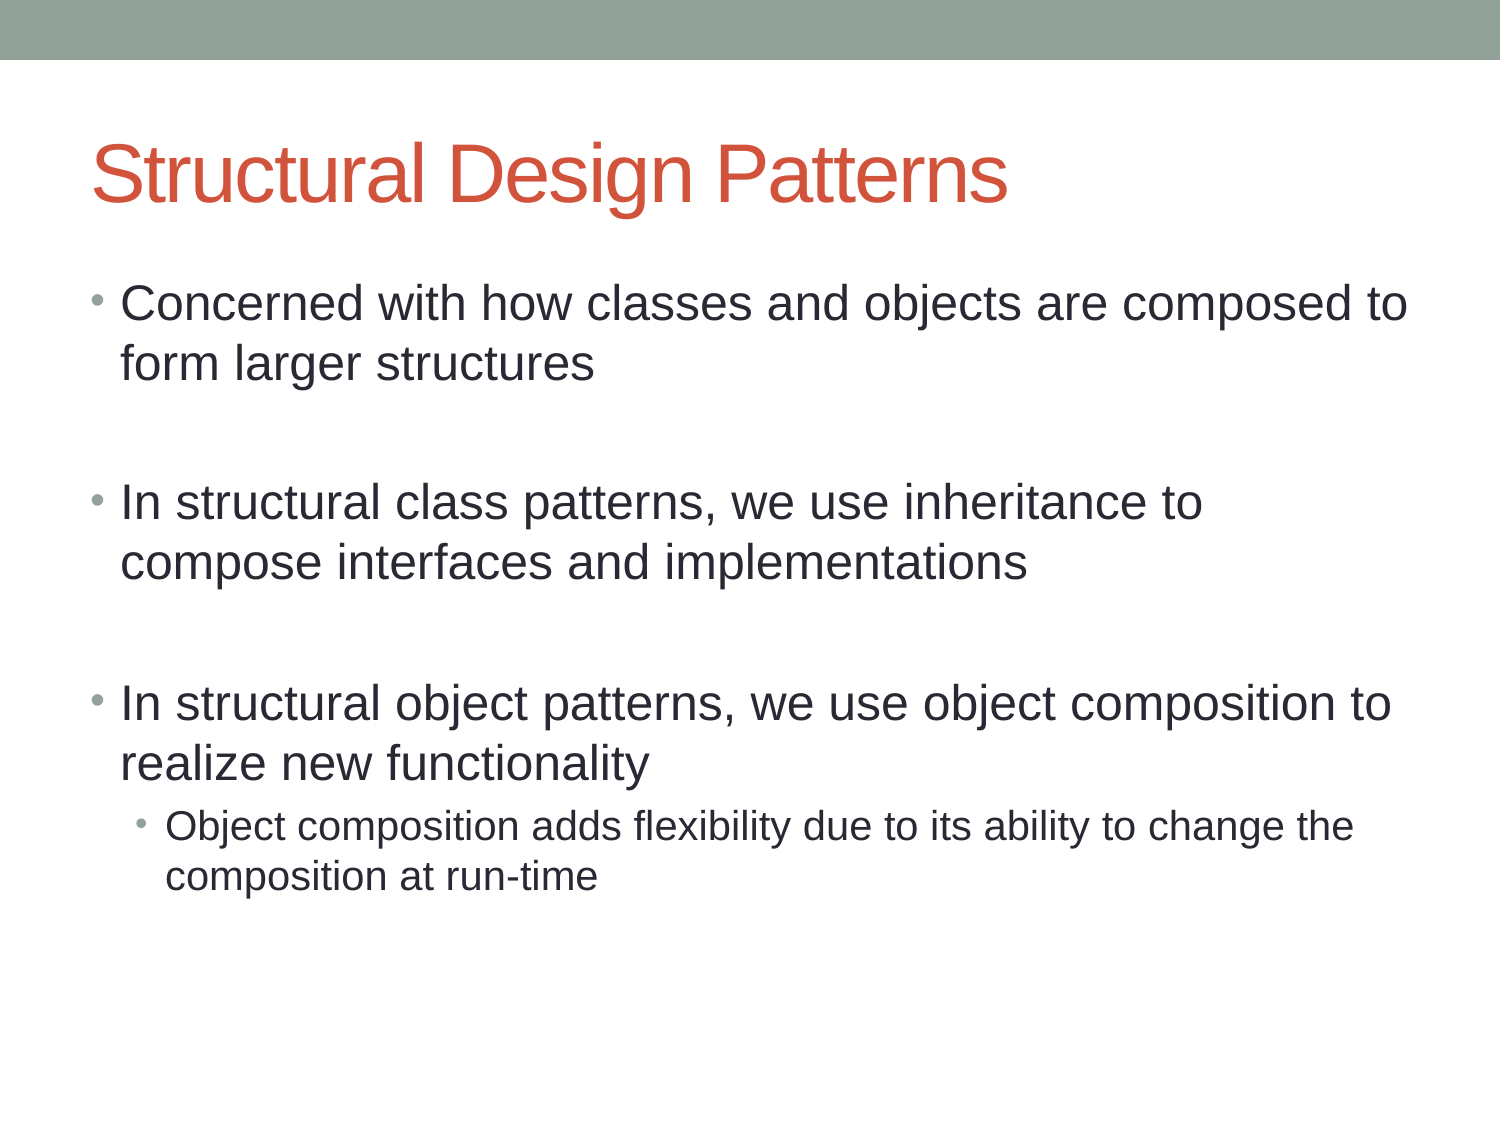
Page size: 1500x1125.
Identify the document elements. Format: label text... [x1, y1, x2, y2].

title Structural Design Patterns [75, 87, 1425, 250]
list Concerned with how classes and objects are composed to form larger structures In structural class patterns, we use inheritance to compose interfaces and implementations In structural object patterns, we use object composition to realize new functionality Object composition adds flexibility due to its ability to change the composition at run-time [75, 262, 1425, 1063]
